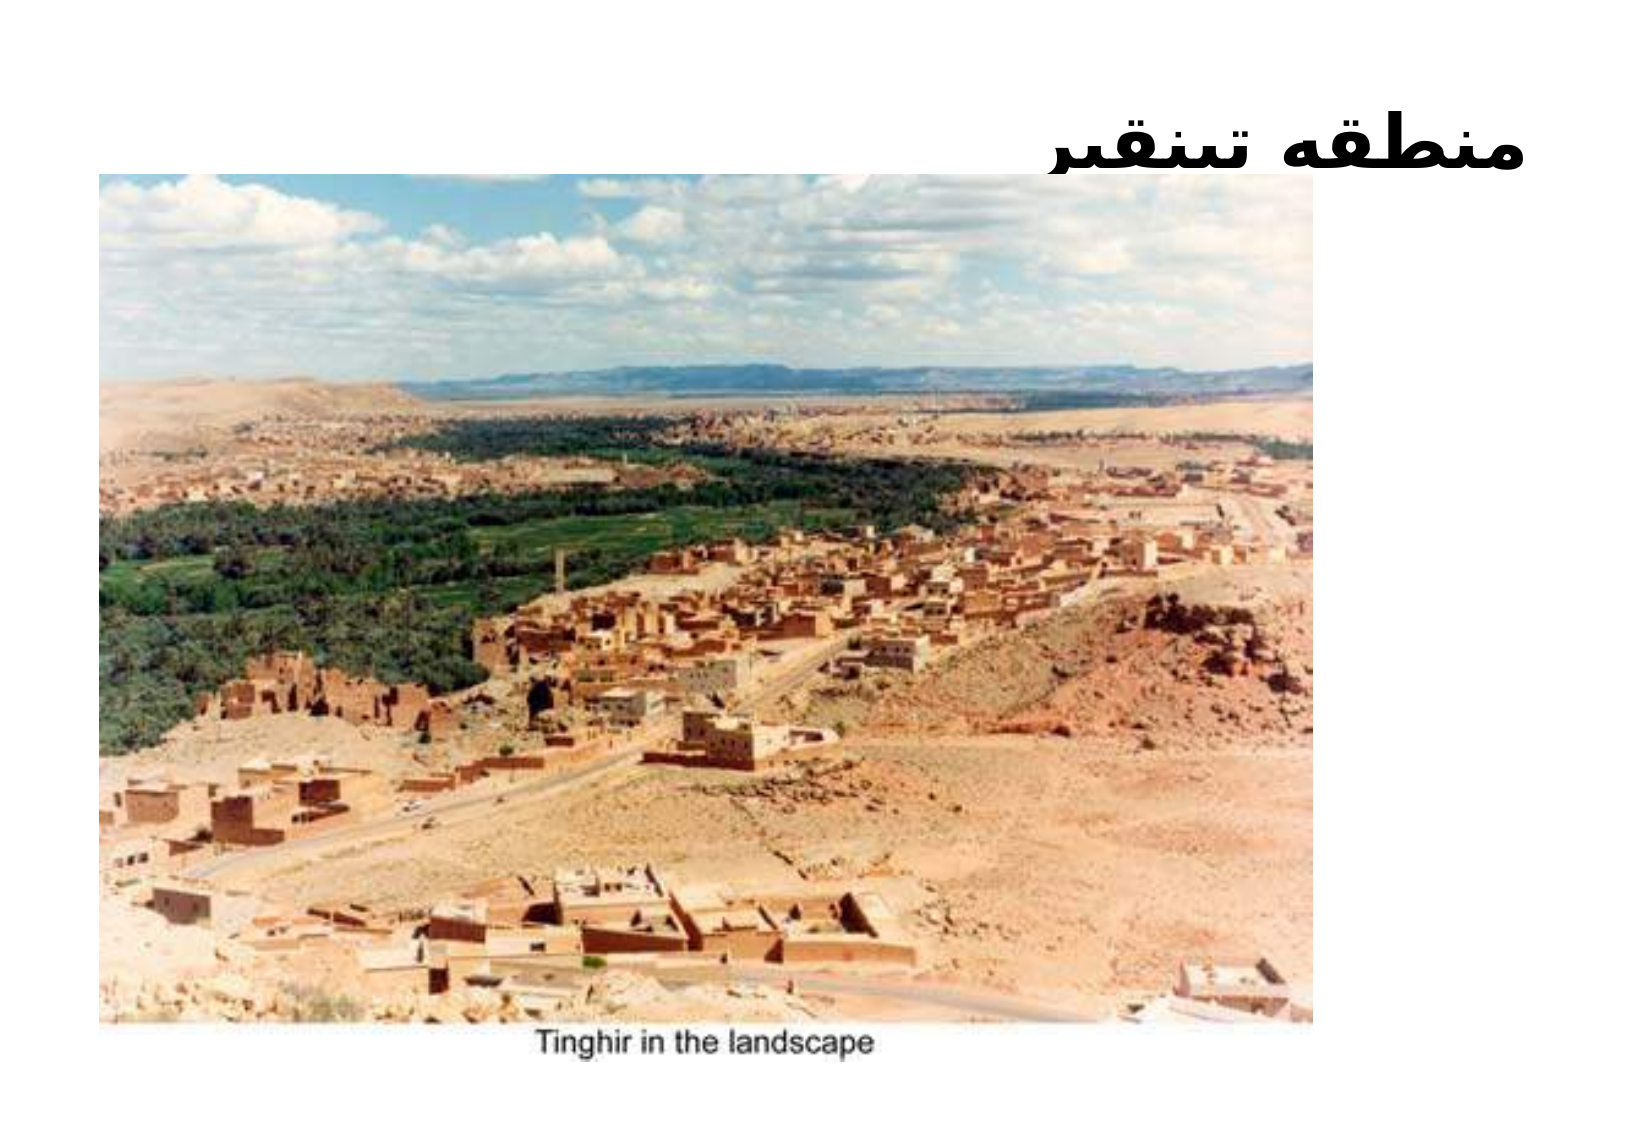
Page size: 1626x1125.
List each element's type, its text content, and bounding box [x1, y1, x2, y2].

title منطقه تینقیر [81, 45, 1544, 233]
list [99, 174, 1313, 1062]
